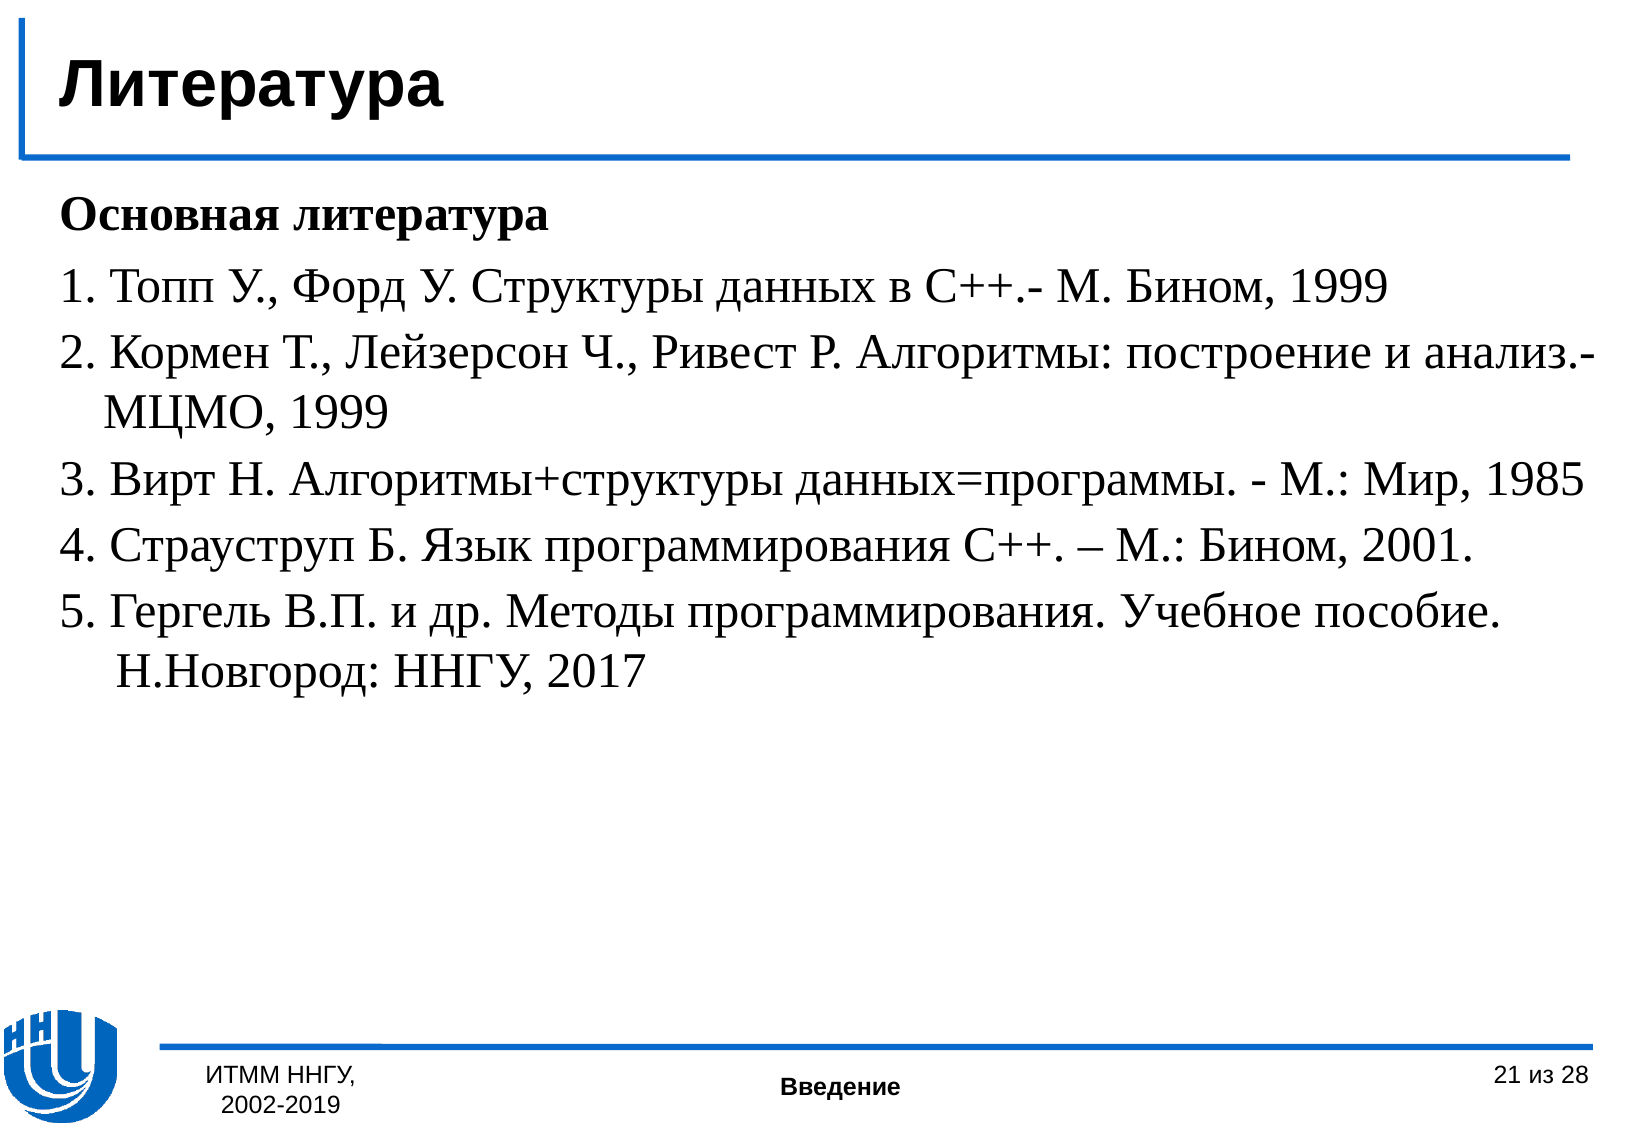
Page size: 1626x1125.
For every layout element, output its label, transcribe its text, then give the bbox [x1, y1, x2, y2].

picture [4, 1010, 117, 1123]
title Литература [44, 33, 1598, 127]
footer Введение [765, 1062, 1404, 1107]
text_box Основная литература 1. Топп У., Форд У. Структуры данных в С++.- М. Бином, 1999 2. Кормен Т., Лейзерсон Ч., Ривест Р. Алгоритмы: построение и анализ.- МЦМО, 1999 3. Вирт Н. Алгоритмы+структуры данных=программы. - М.: Мир, 1985 4. Страуструп Б. Язык программирования С++. – М.: Бином, 2001. 5. Гергель В.П. и др. Методы программирования. Учебное пособие. Н.Новгород: ННГУ, 2017 [44, 172, 1625, 705]
slide_number 21 из 28 [1450, 1051, 1605, 1125]
text_box ИТММ ННГУ, 2002-2019 [162, 1051, 399, 1094]
